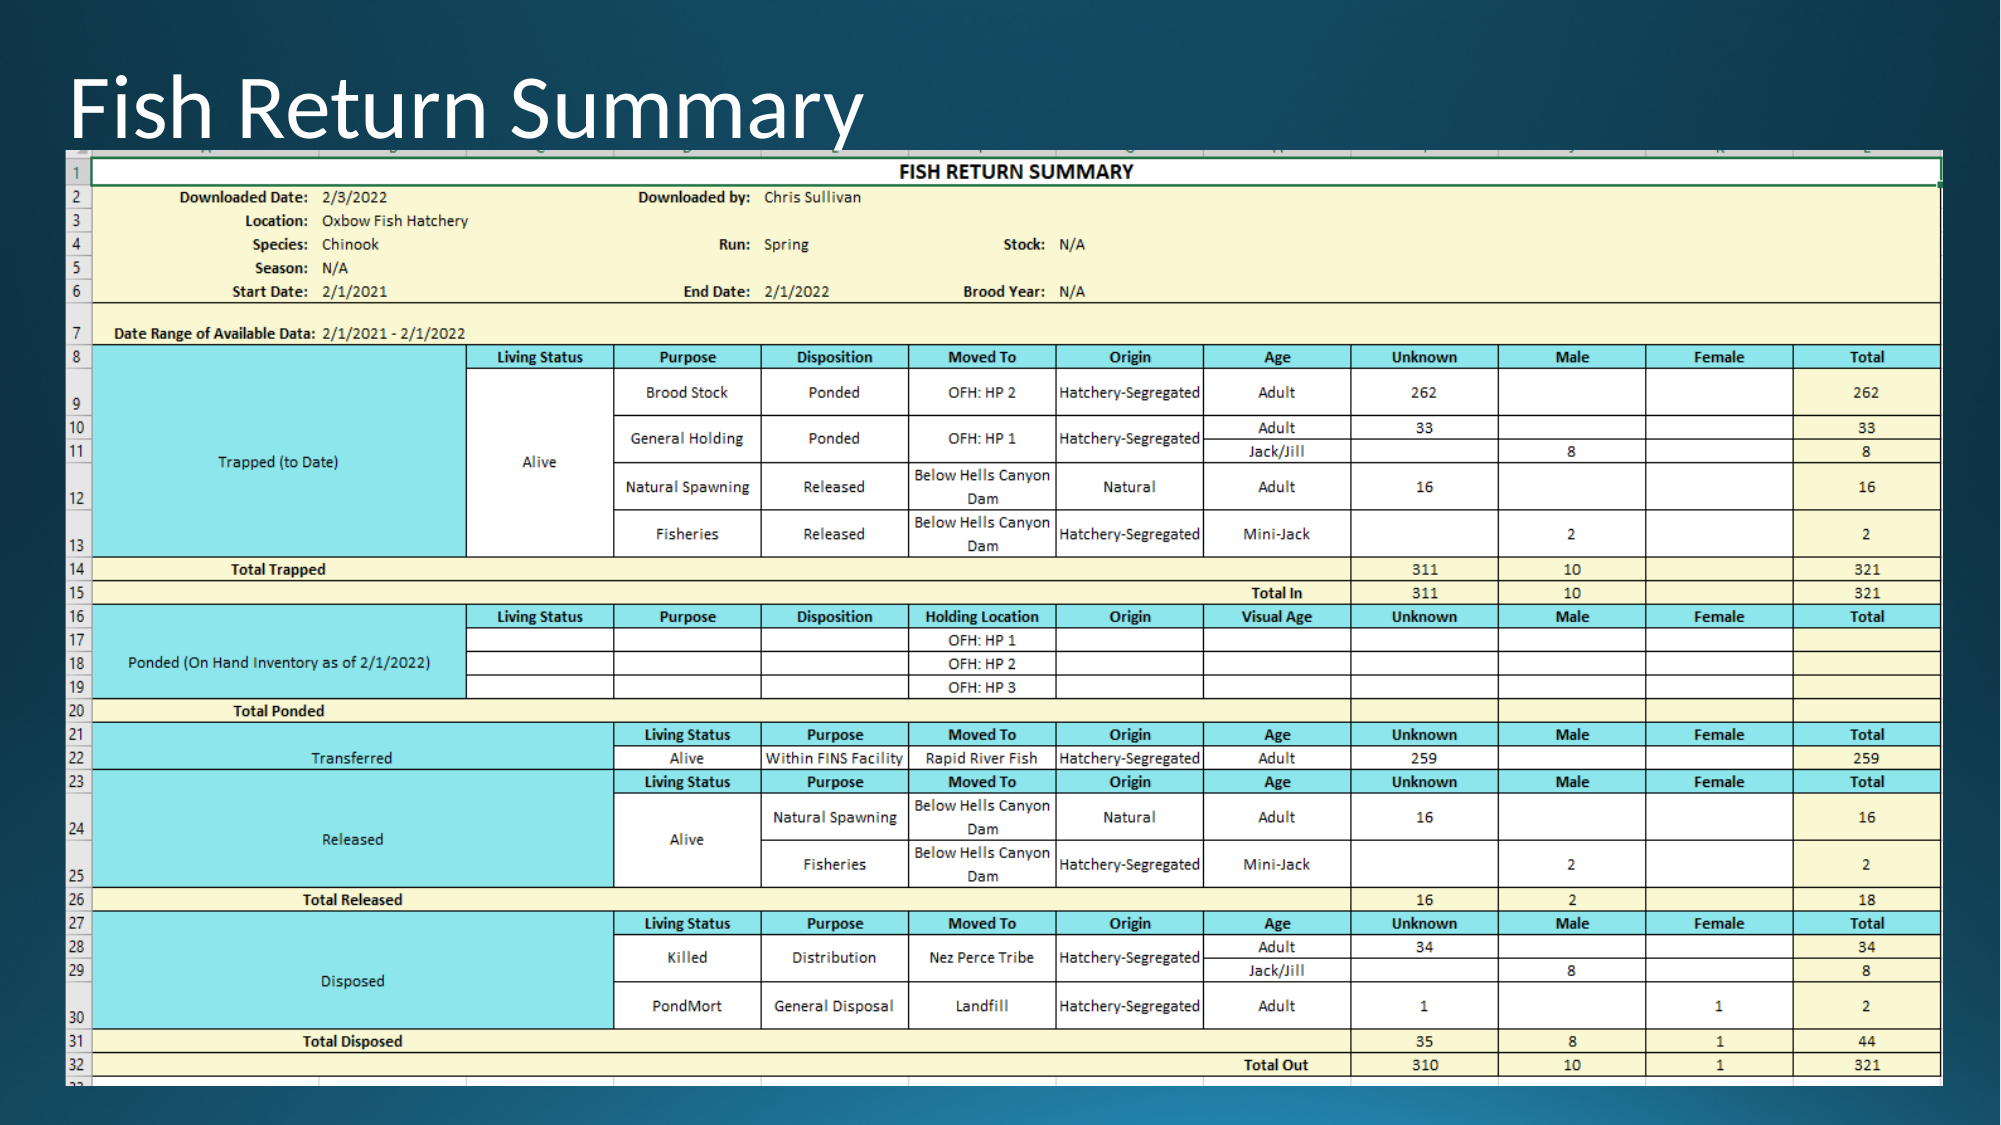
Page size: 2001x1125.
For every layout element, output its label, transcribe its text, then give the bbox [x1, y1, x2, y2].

title Fish Return Summary [54, 0, 1779, 218]
picture [0, 0, 2001, 1125]
